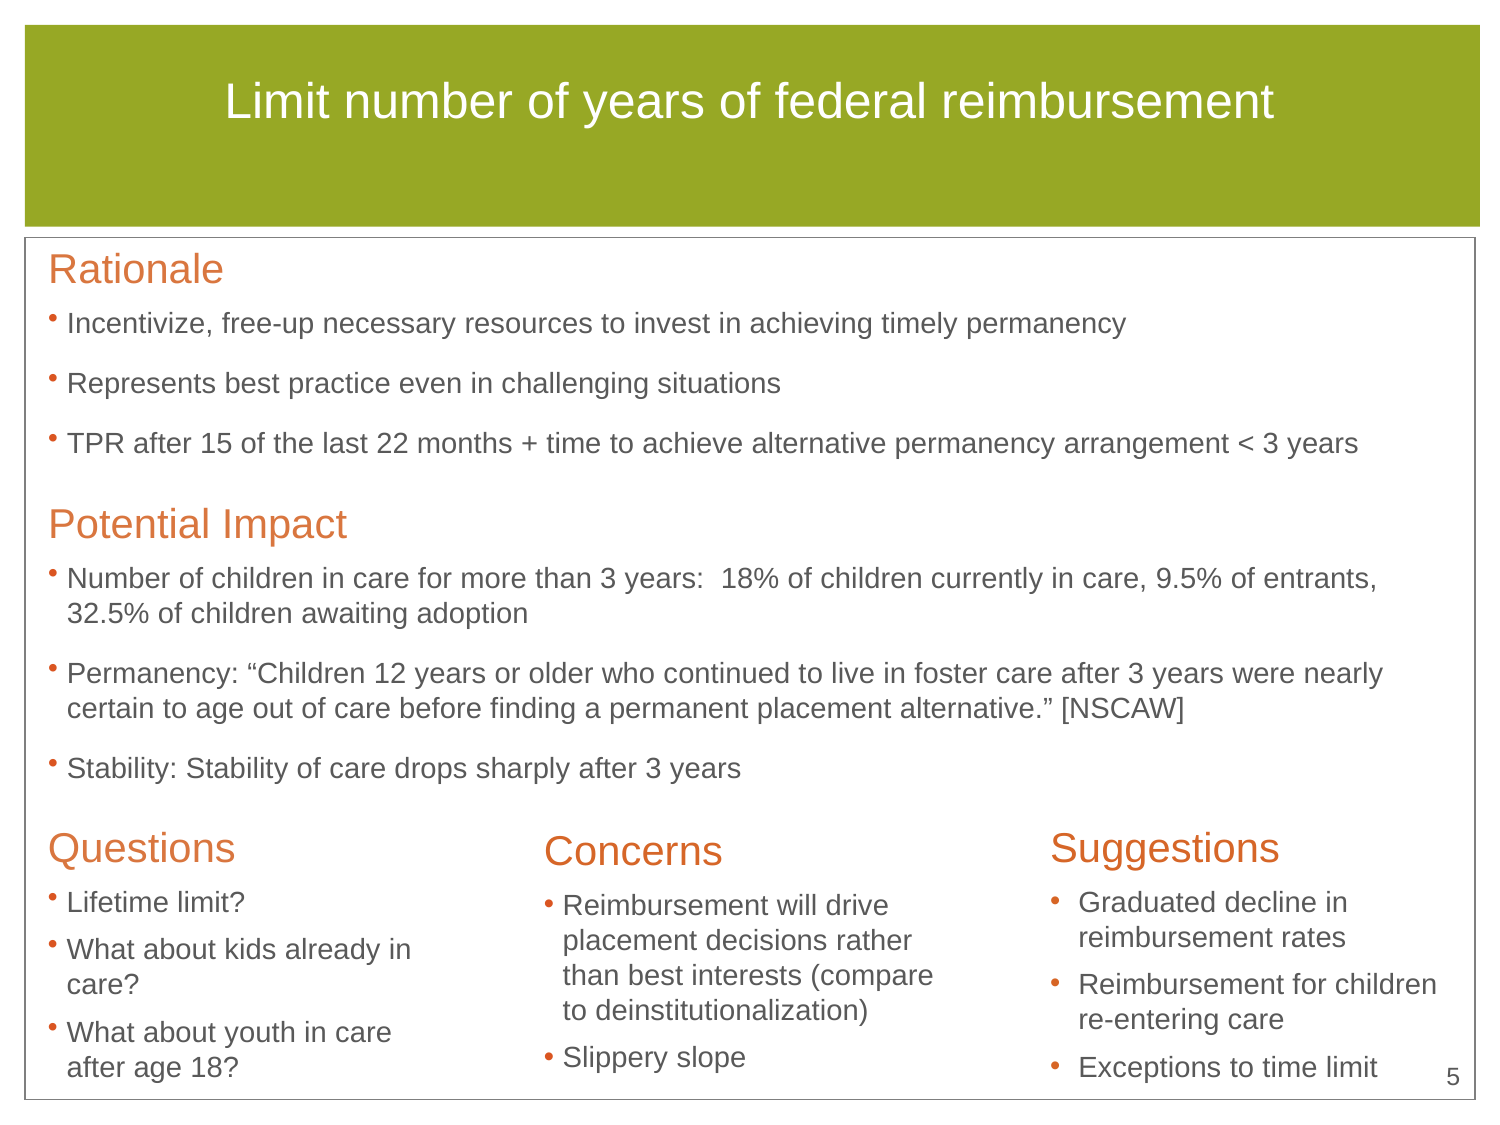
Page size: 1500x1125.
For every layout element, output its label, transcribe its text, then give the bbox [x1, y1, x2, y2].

text_box Concerns Reimbursement will drive placement decisions rather than best interests (compare to deinstitutionalization) Slippery slope [529, 816, 977, 1082]
text_box Suggestions Graduated decline in reimbursement rates Reimbursement for children re-entering care Exceptions to time limit [1035, 813, 1453, 1125]
title Limit number of years of federal reimbursement [75, 45, 1425, 213]
text_box Questions Lifetime limit? What about kids already in care? What about youth in care after age 18? [33, 813, 444, 1091]
list Rationale Incentivize, free-up necessary resources to invest in achieving timely permanency Represents best practice even in challenging situations TPR after 15 of the last 22 months + time to achieve alternative permanency arrangement < 3 years Potential Impact Number of children in care for more than 3 years: 18% of children currently in care, 9.5% of entrants, 32.5% of children awaiting adoption Permanency: “Children 12 years or older who continued to live in foster care after 3 years were nearly certain to age out of care before finding a permanent placement alternative.” [NSCAW] Stability: Stability of care drops sharply after 3 years [32, 234, 1468, 872]
slide_number 4 [1125, 1052, 1475, 1100]
